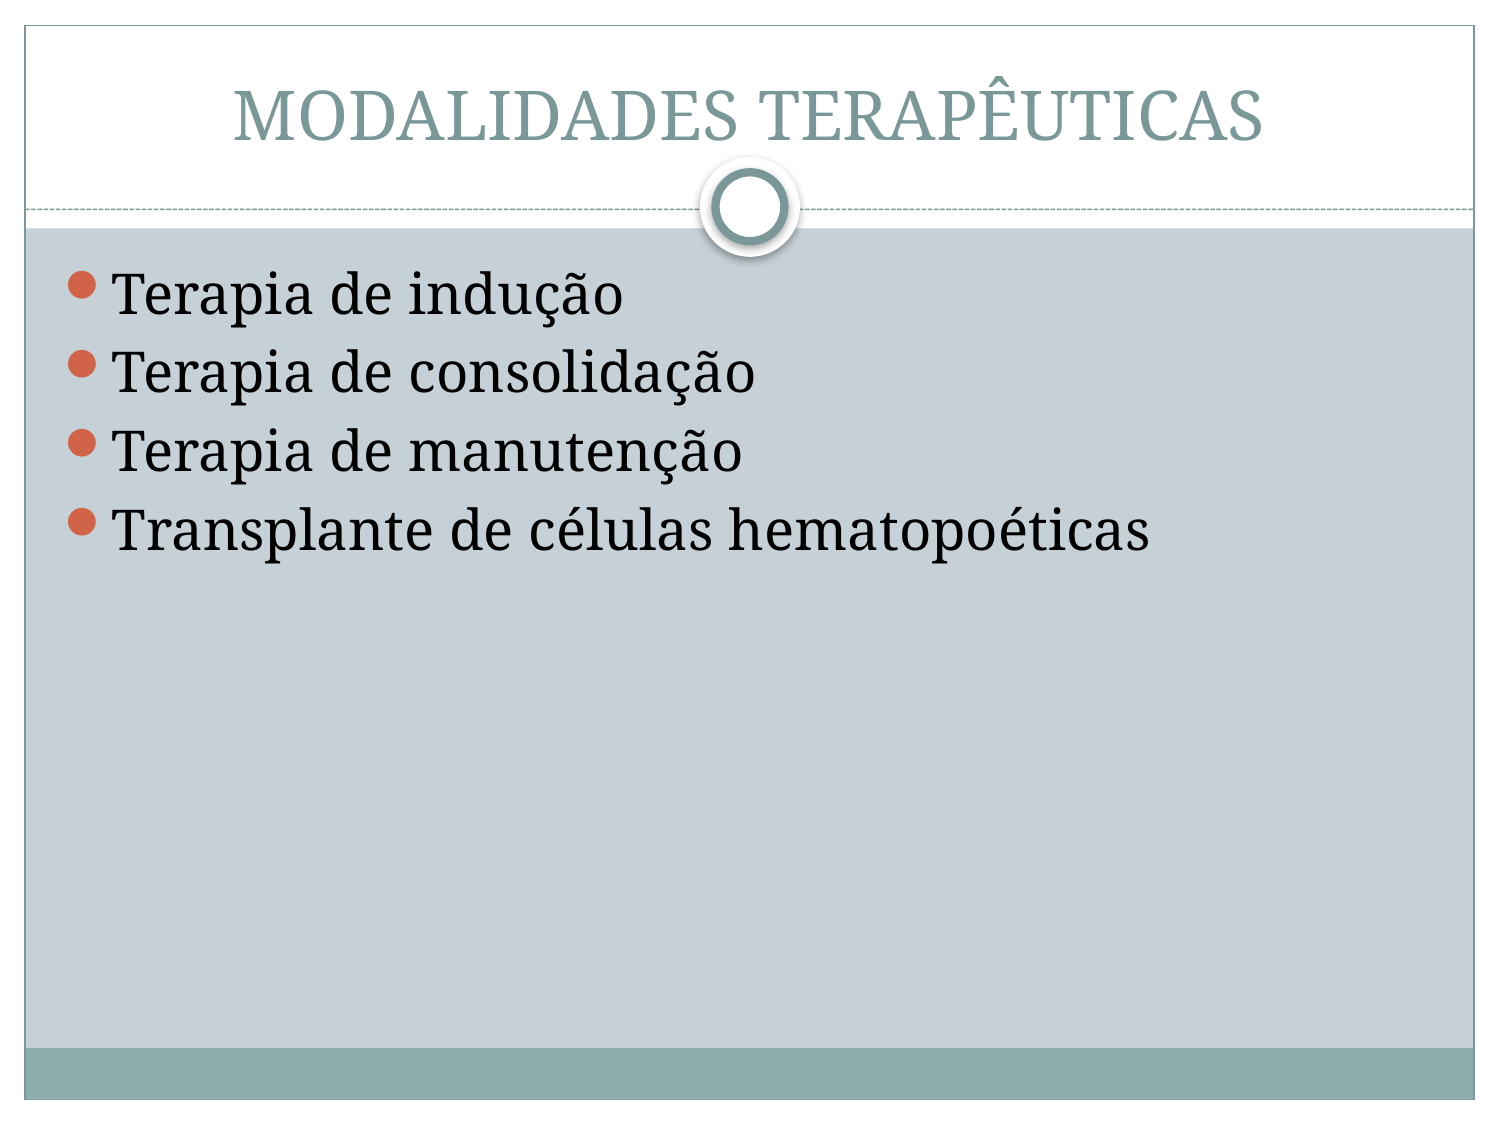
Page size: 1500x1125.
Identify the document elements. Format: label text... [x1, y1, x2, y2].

title MODALIDADES TERAPÊUTICAS [49, 37, 1450, 162]
list Terapia de indução Terapia de consolidação Terapia de manutenção Transplante de células hematopoéticas [49, 250, 1445, 1001]
